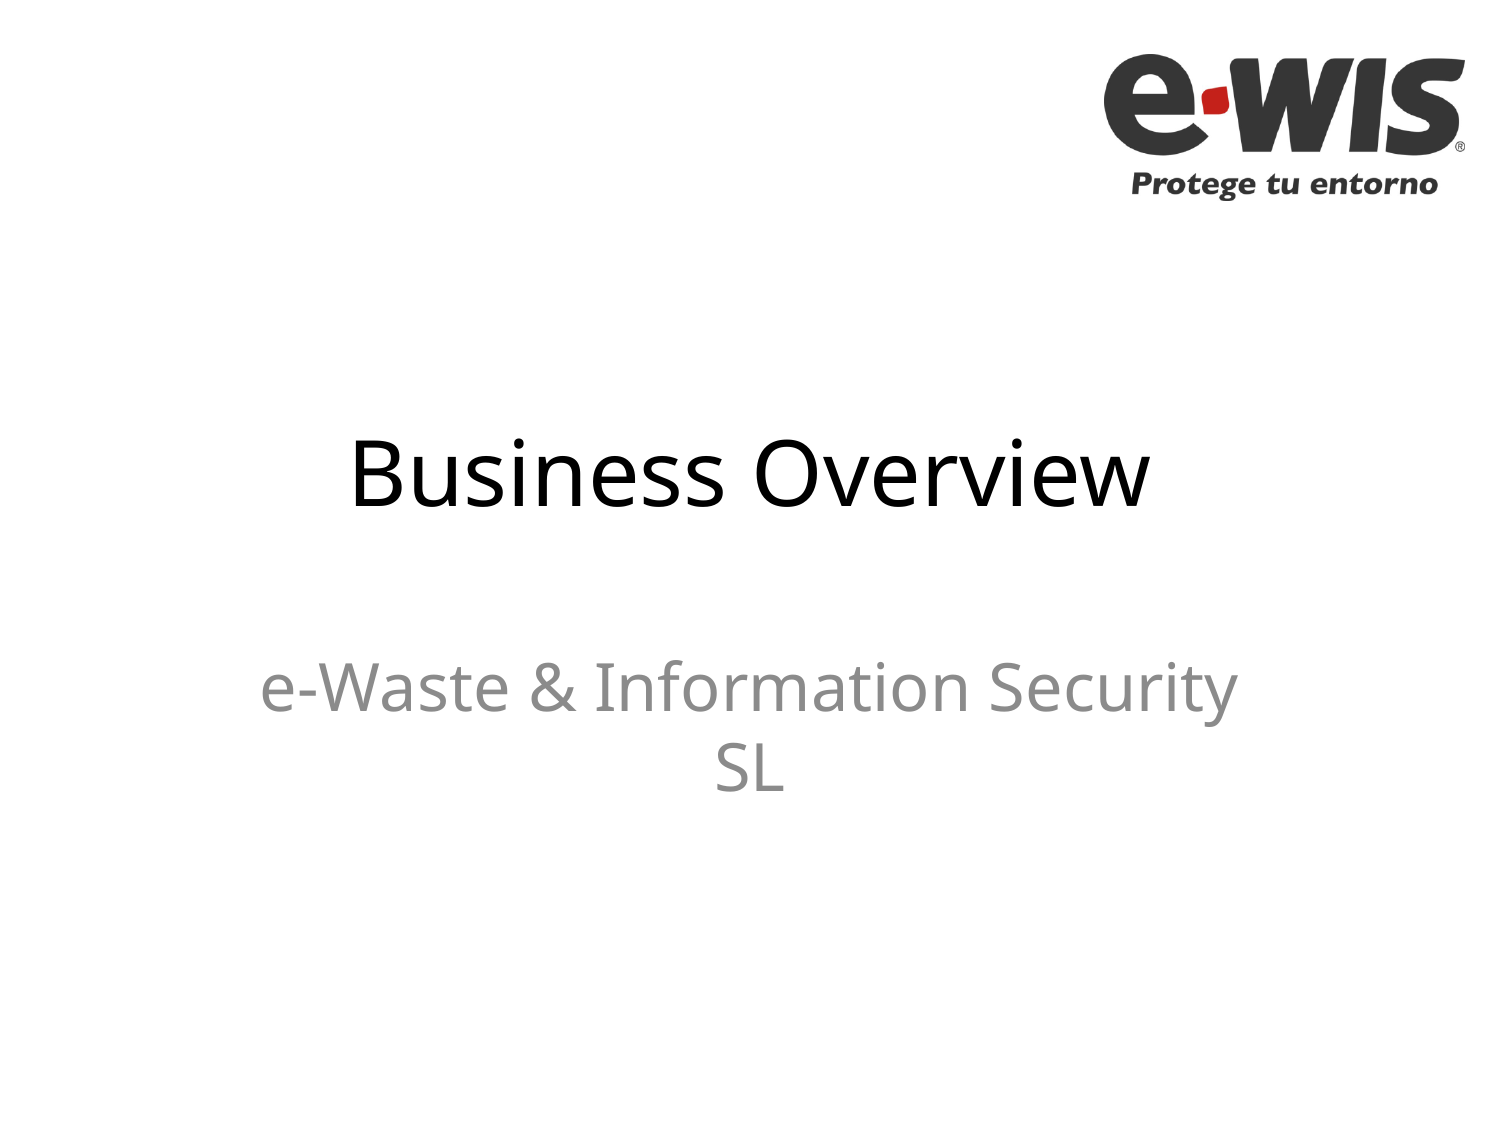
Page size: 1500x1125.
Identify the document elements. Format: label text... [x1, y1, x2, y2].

subtitle e-Waste & Information Security SL [225, 637, 1275, 925]
picture [1104, 54, 1465, 201]
title Business Overview [112, 349, 1388, 591]
